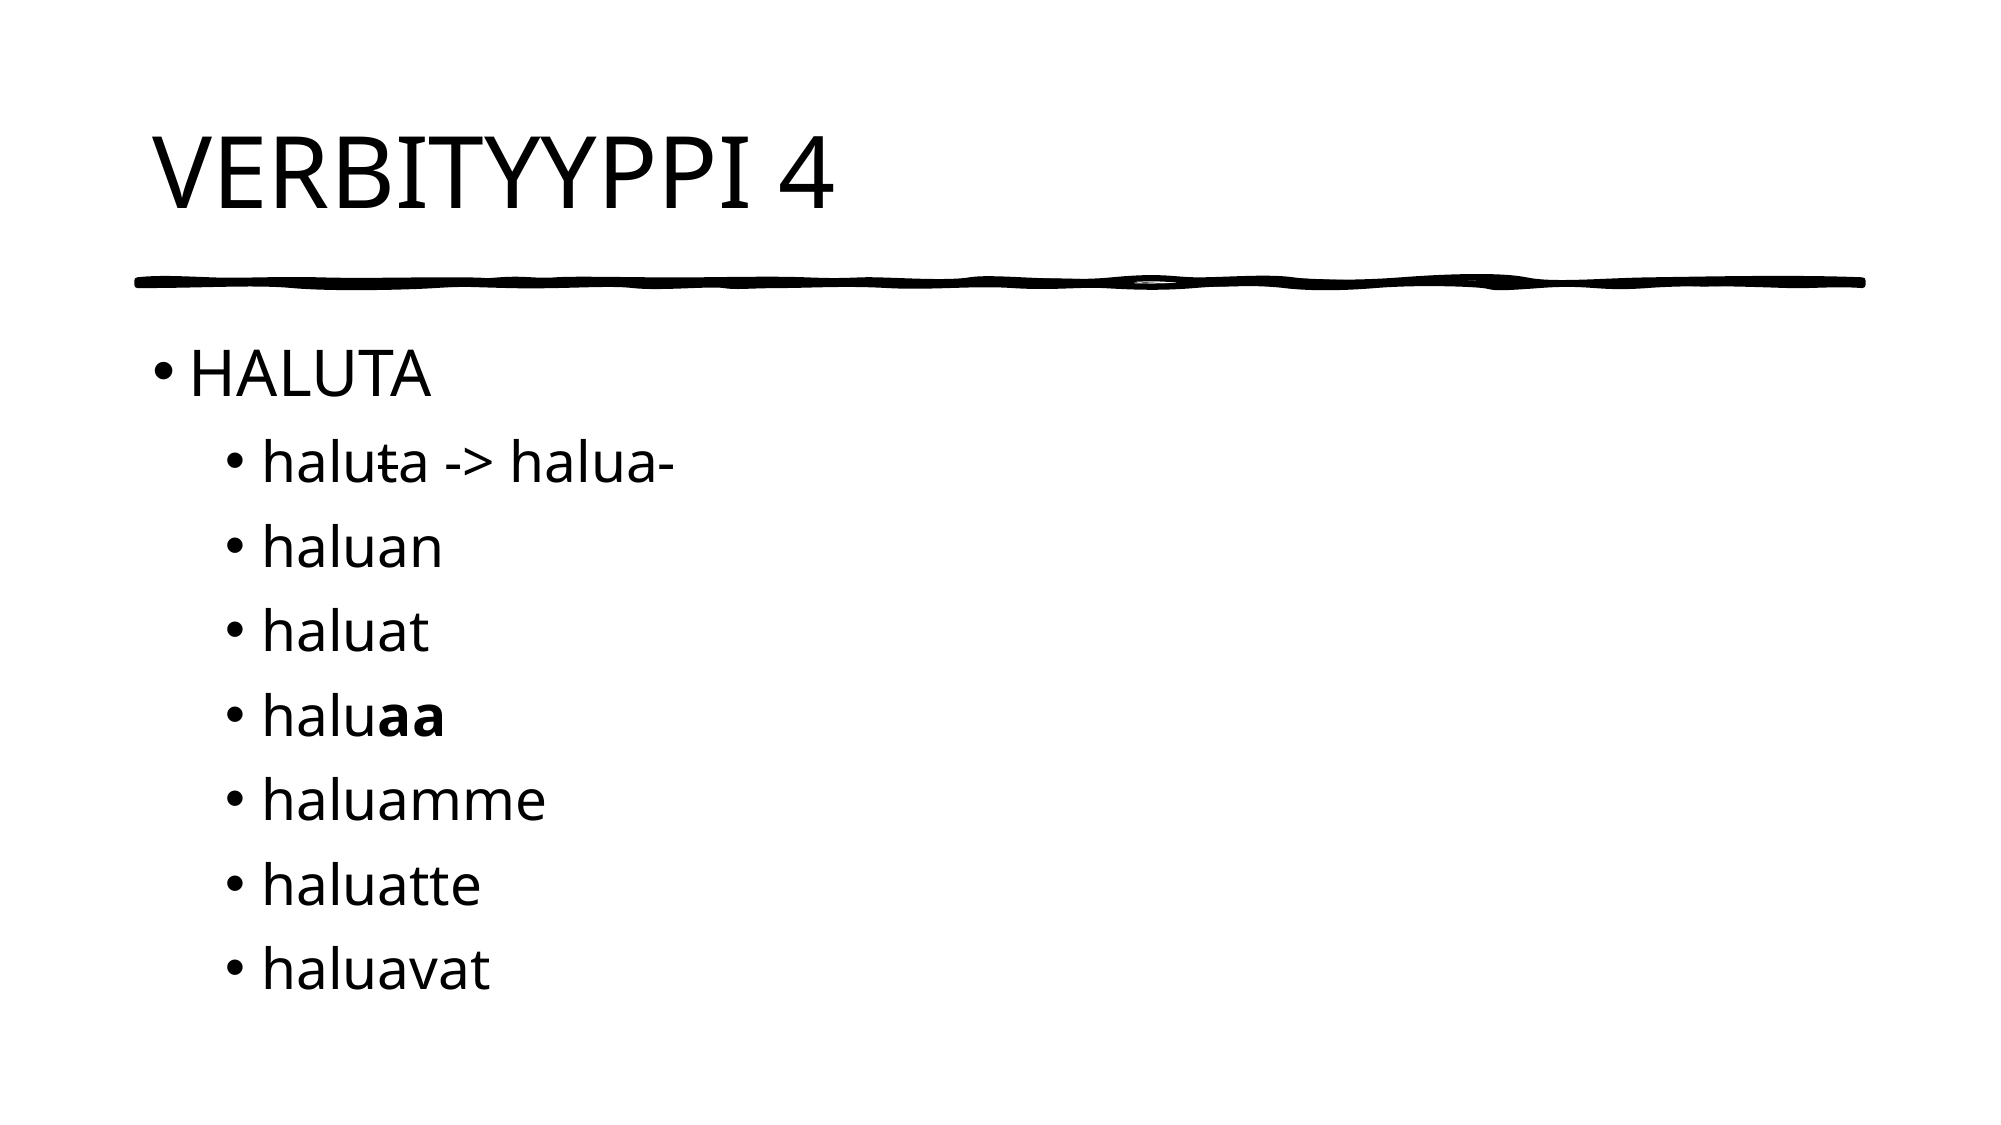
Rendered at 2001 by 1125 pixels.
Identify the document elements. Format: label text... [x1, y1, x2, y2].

list HALUTA haluta -> halua- haluan haluat haluaa haluamme haluatte haluavat [137, 316, 988, 1014]
title VERBITYYPPI 4 [137, 59, 1863, 278]
